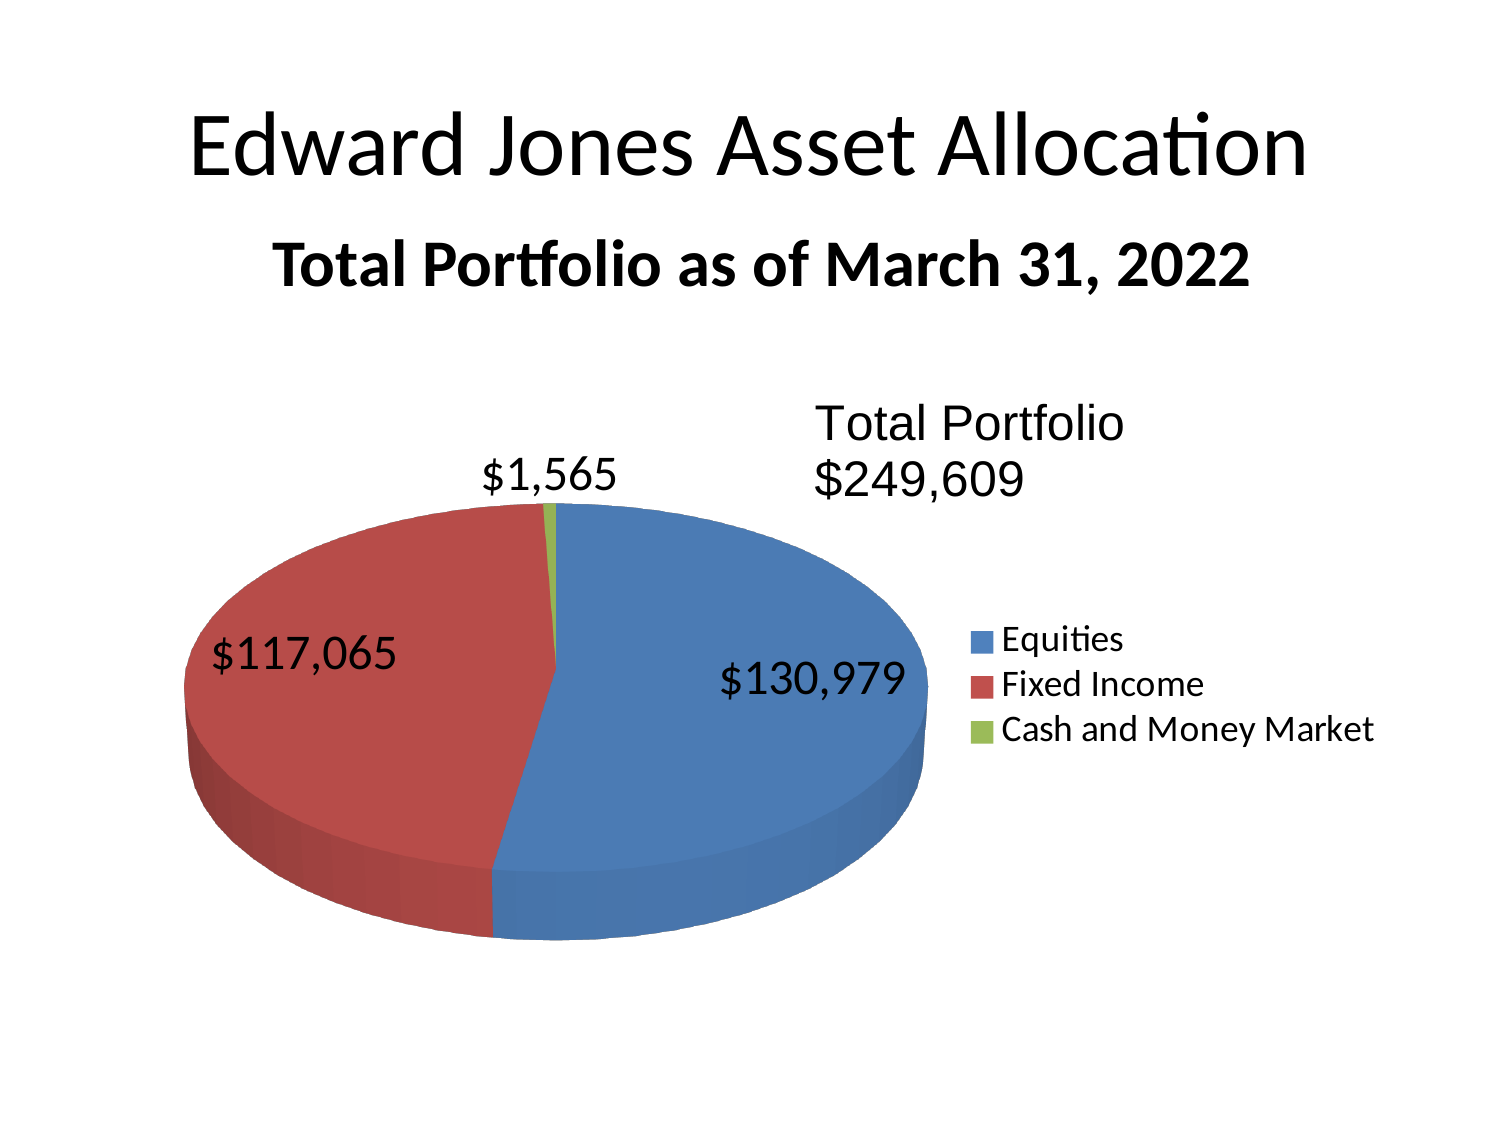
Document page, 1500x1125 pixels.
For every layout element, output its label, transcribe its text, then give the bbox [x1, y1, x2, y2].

list Total Portfolio as of March 31, 2022 [75, 212, 1450, 1000]
chart [124, 349, 1401, 1026]
title Edward Jones Asset Allocation [75, 45, 1425, 212]
